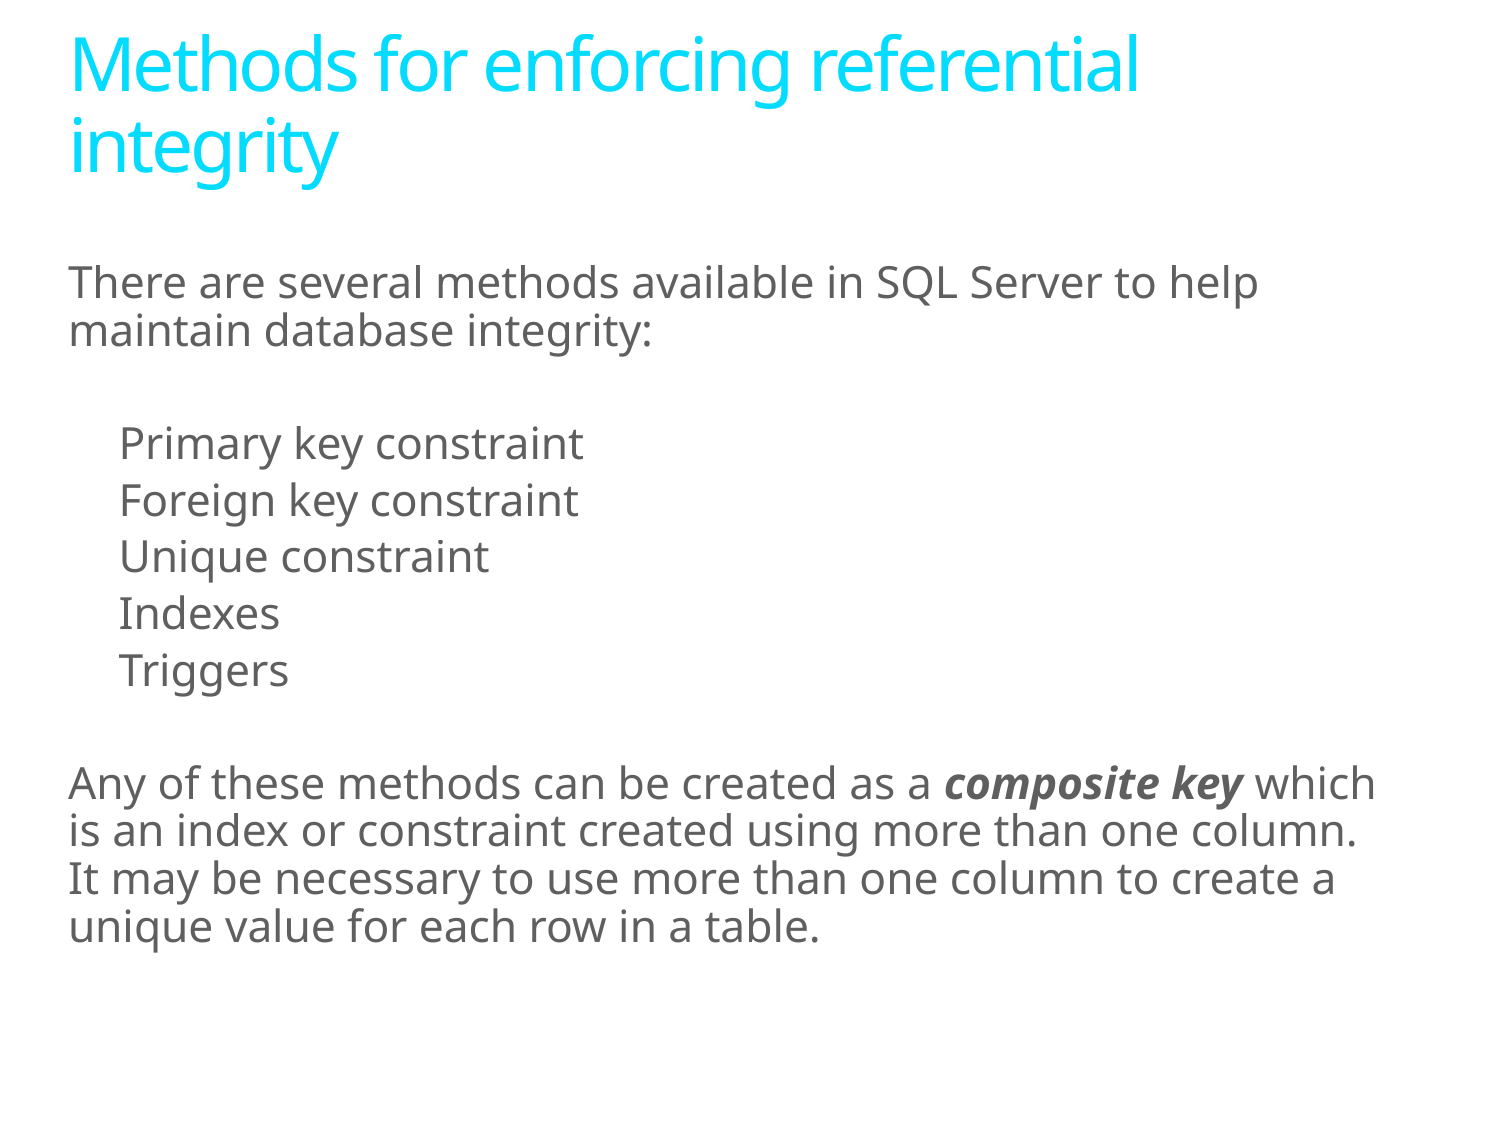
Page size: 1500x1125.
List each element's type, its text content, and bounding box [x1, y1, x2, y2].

title Methods for enforcing referential integrity [53, 19, 1404, 134]
list There are several methods available in SQL Server to help maintain database integrity: Primary key constraint Foreign key constraint Unique constraint Indexes Triggers Any of these methods can be created as a composite key which is an index or constraint created using more than one column. It may be necessary to use more than one column to create a unique value for each row in a table. [53, 134, 1404, 960]
